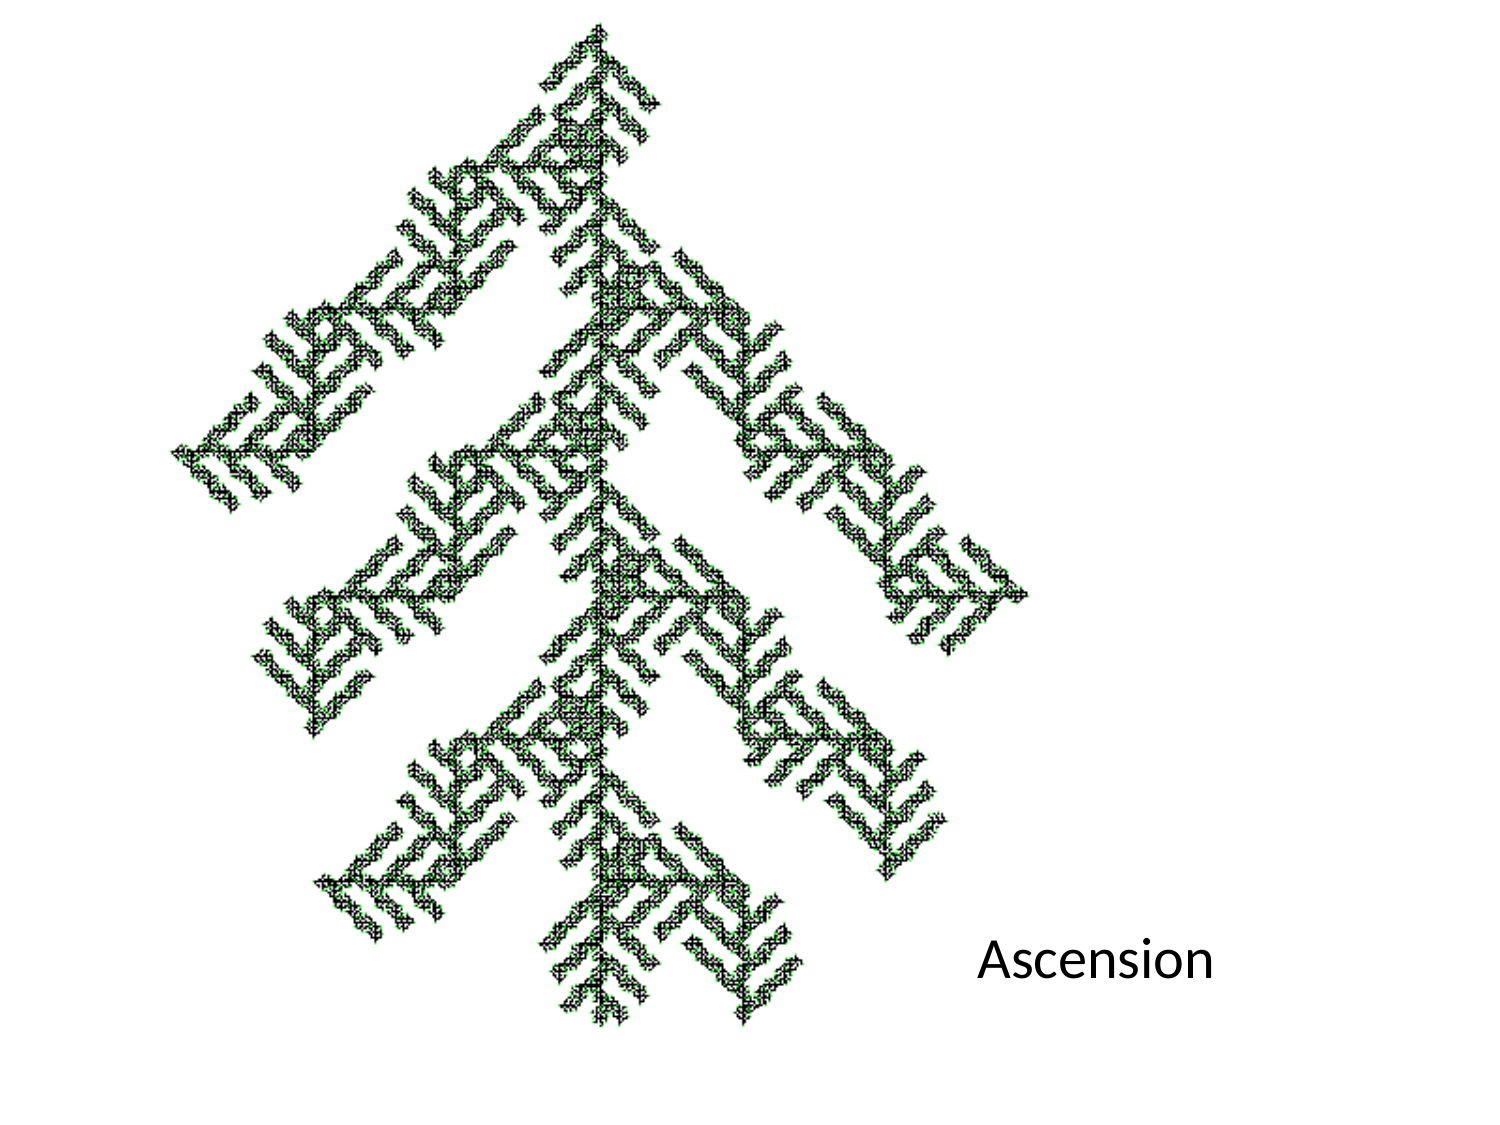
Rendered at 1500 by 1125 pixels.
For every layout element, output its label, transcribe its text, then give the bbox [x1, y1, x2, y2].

text_box Ascension [1165, 912, 1300, 998]
picture [37, 12, 1163, 1125]
